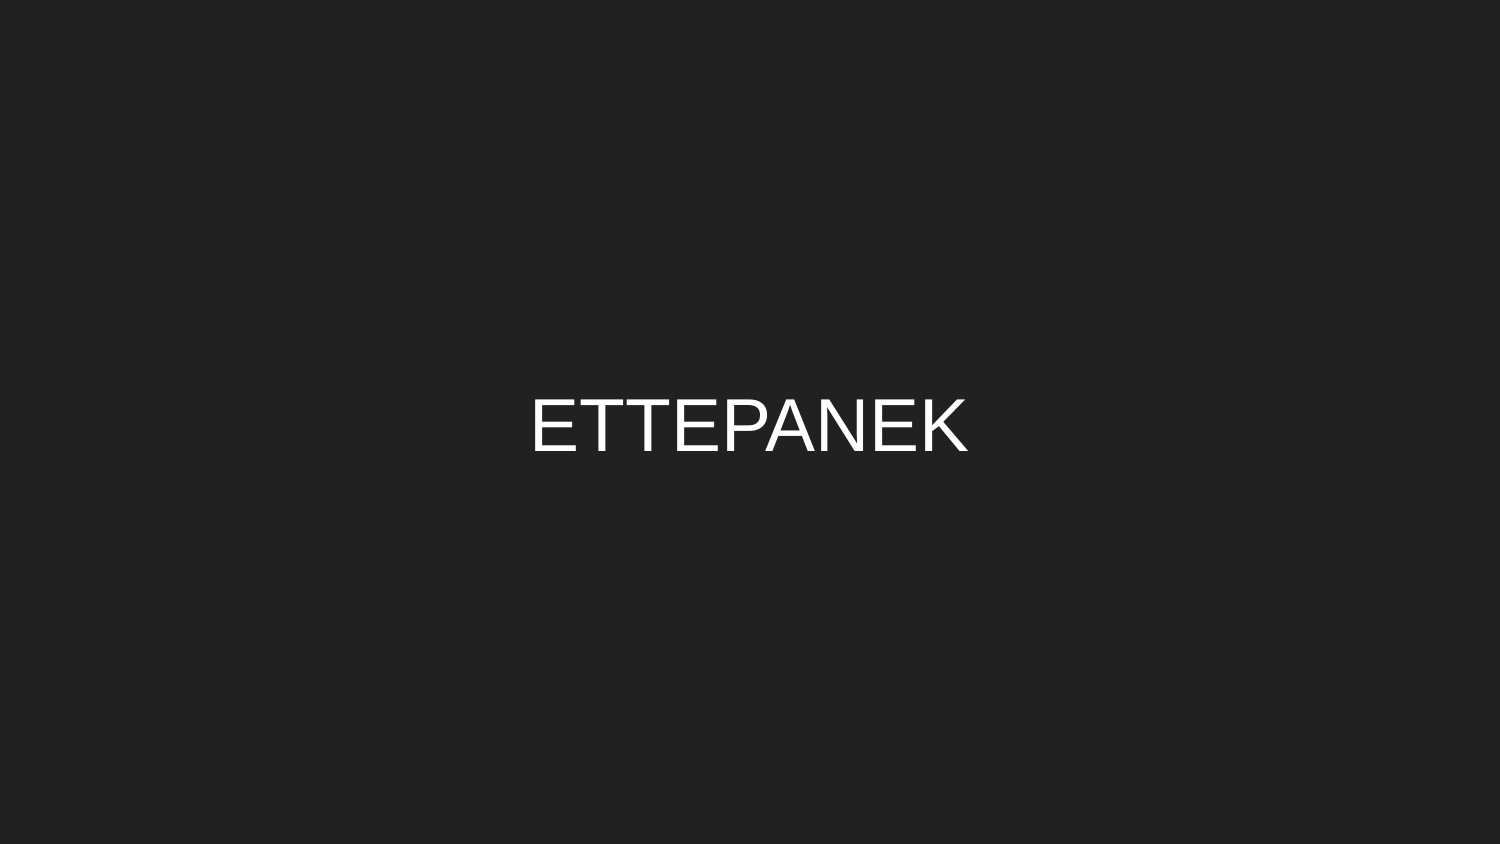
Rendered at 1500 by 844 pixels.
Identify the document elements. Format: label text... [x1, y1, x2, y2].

title ETTEPANEK [51, 352, 1449, 491]
